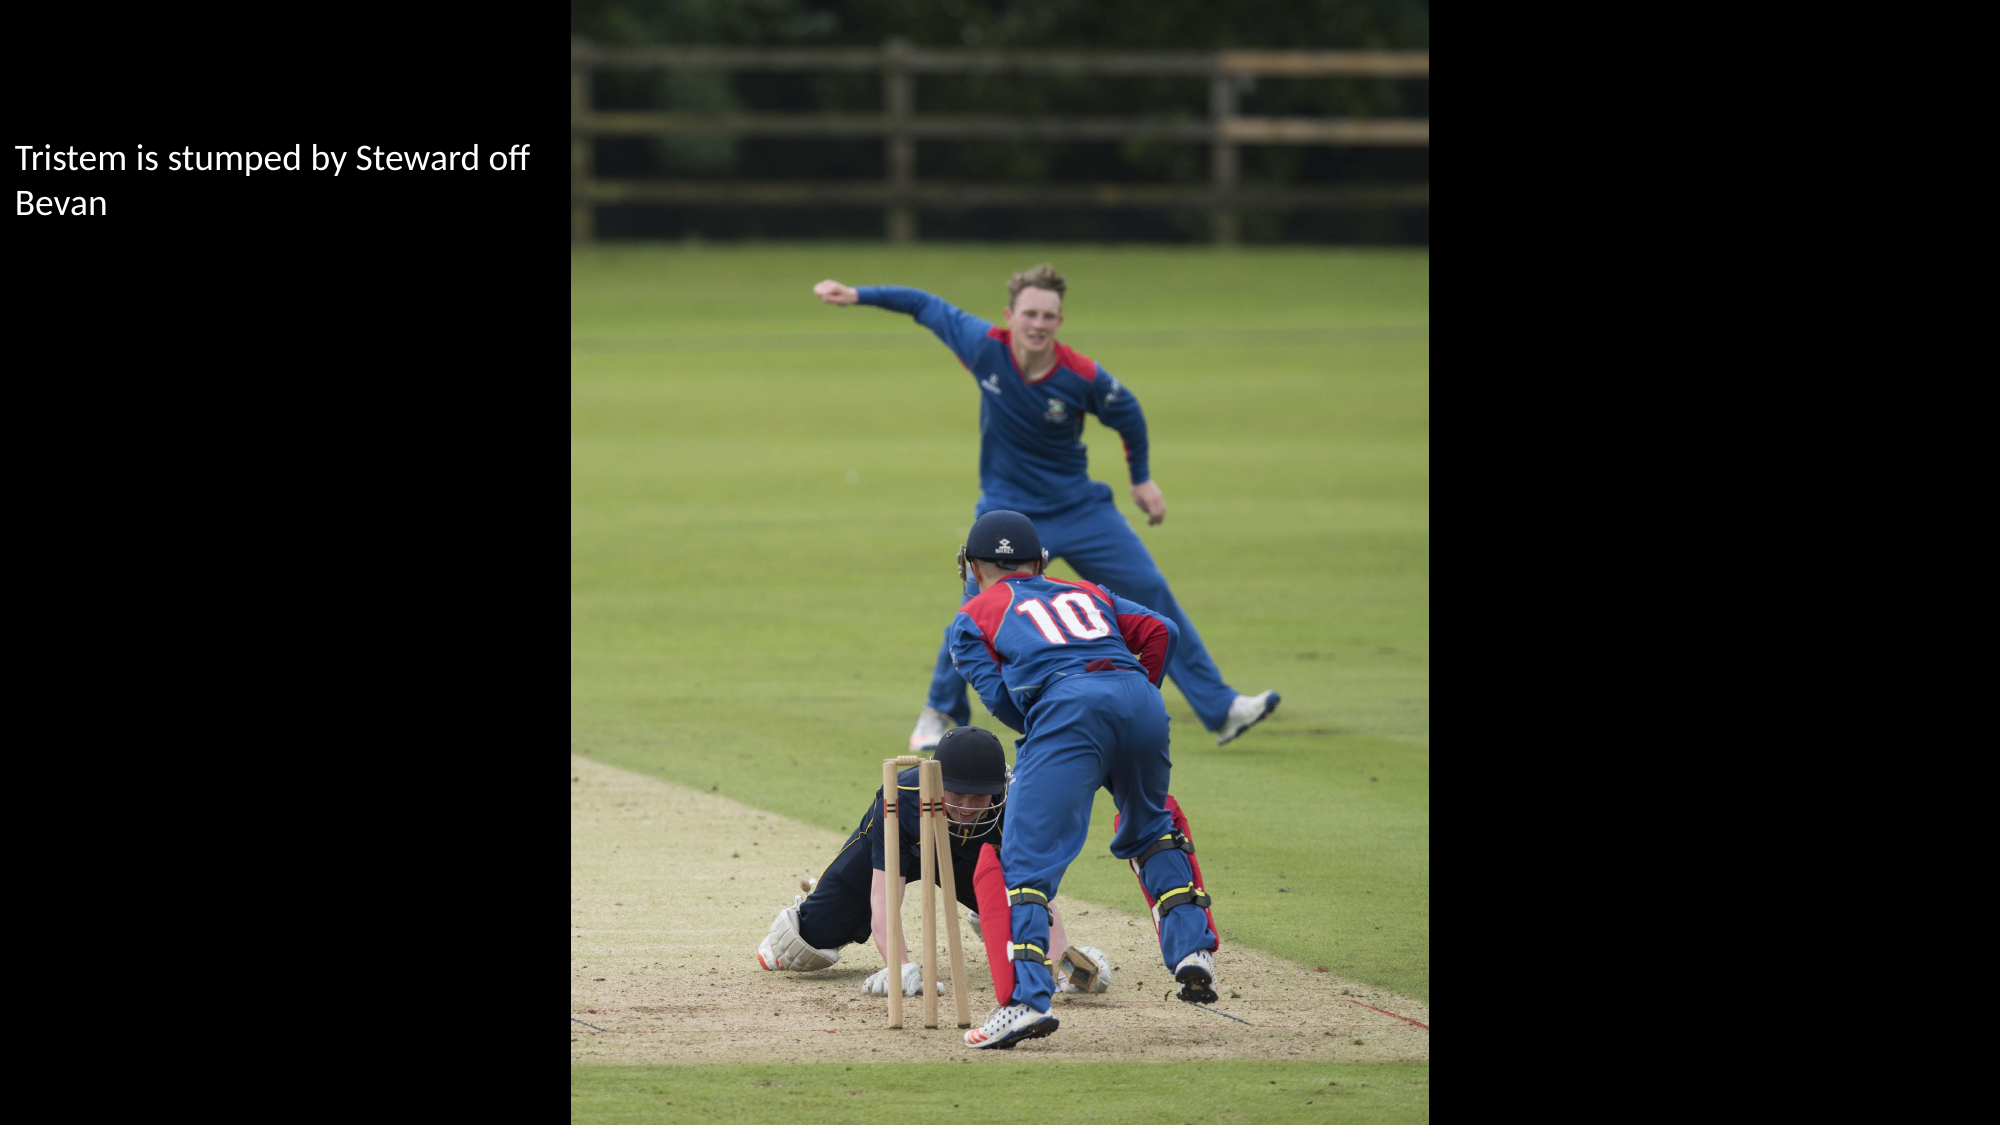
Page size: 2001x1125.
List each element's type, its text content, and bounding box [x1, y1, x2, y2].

picture [571, 0, 1429, 1125]
text_box Tristem is stumped by Steward off Bevan [0, 125, 566, 230]
